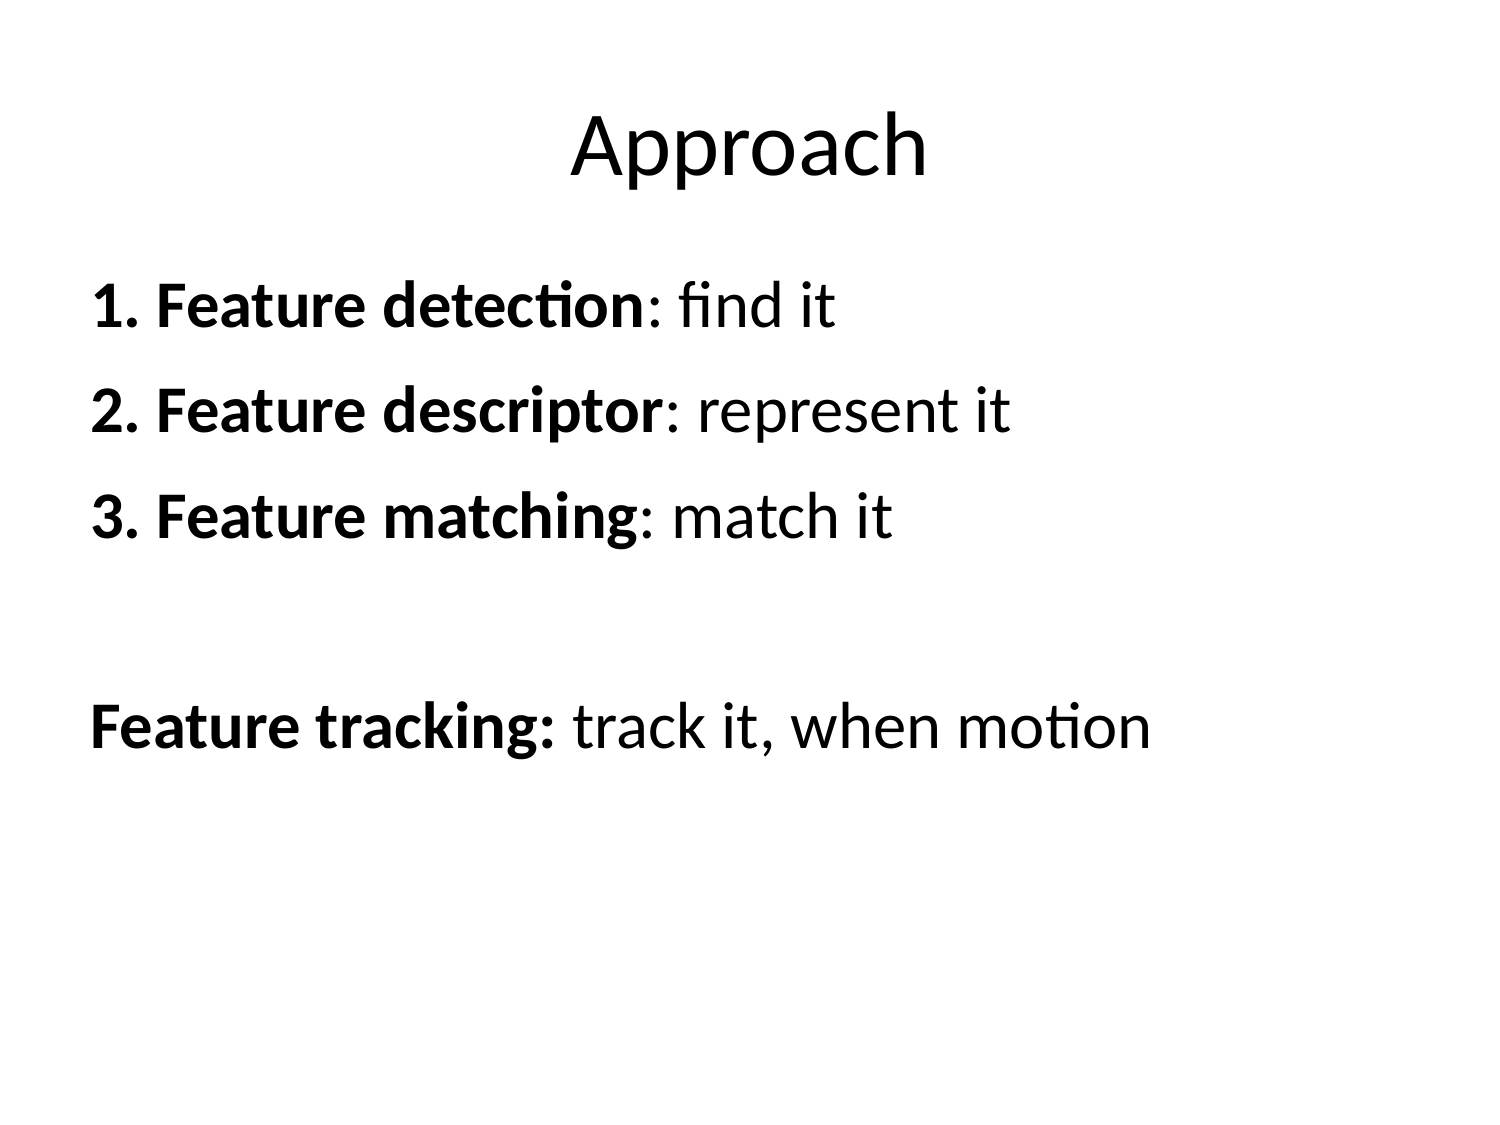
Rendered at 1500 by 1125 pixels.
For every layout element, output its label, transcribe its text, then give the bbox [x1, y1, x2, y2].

list 1. Feature detection: find it 2. Feature descriptor: represent it 3. Feature matching: match it Feature tracking: track it, when motion [75, 262, 1425, 1005]
title Approach [75, 45, 1425, 233]
